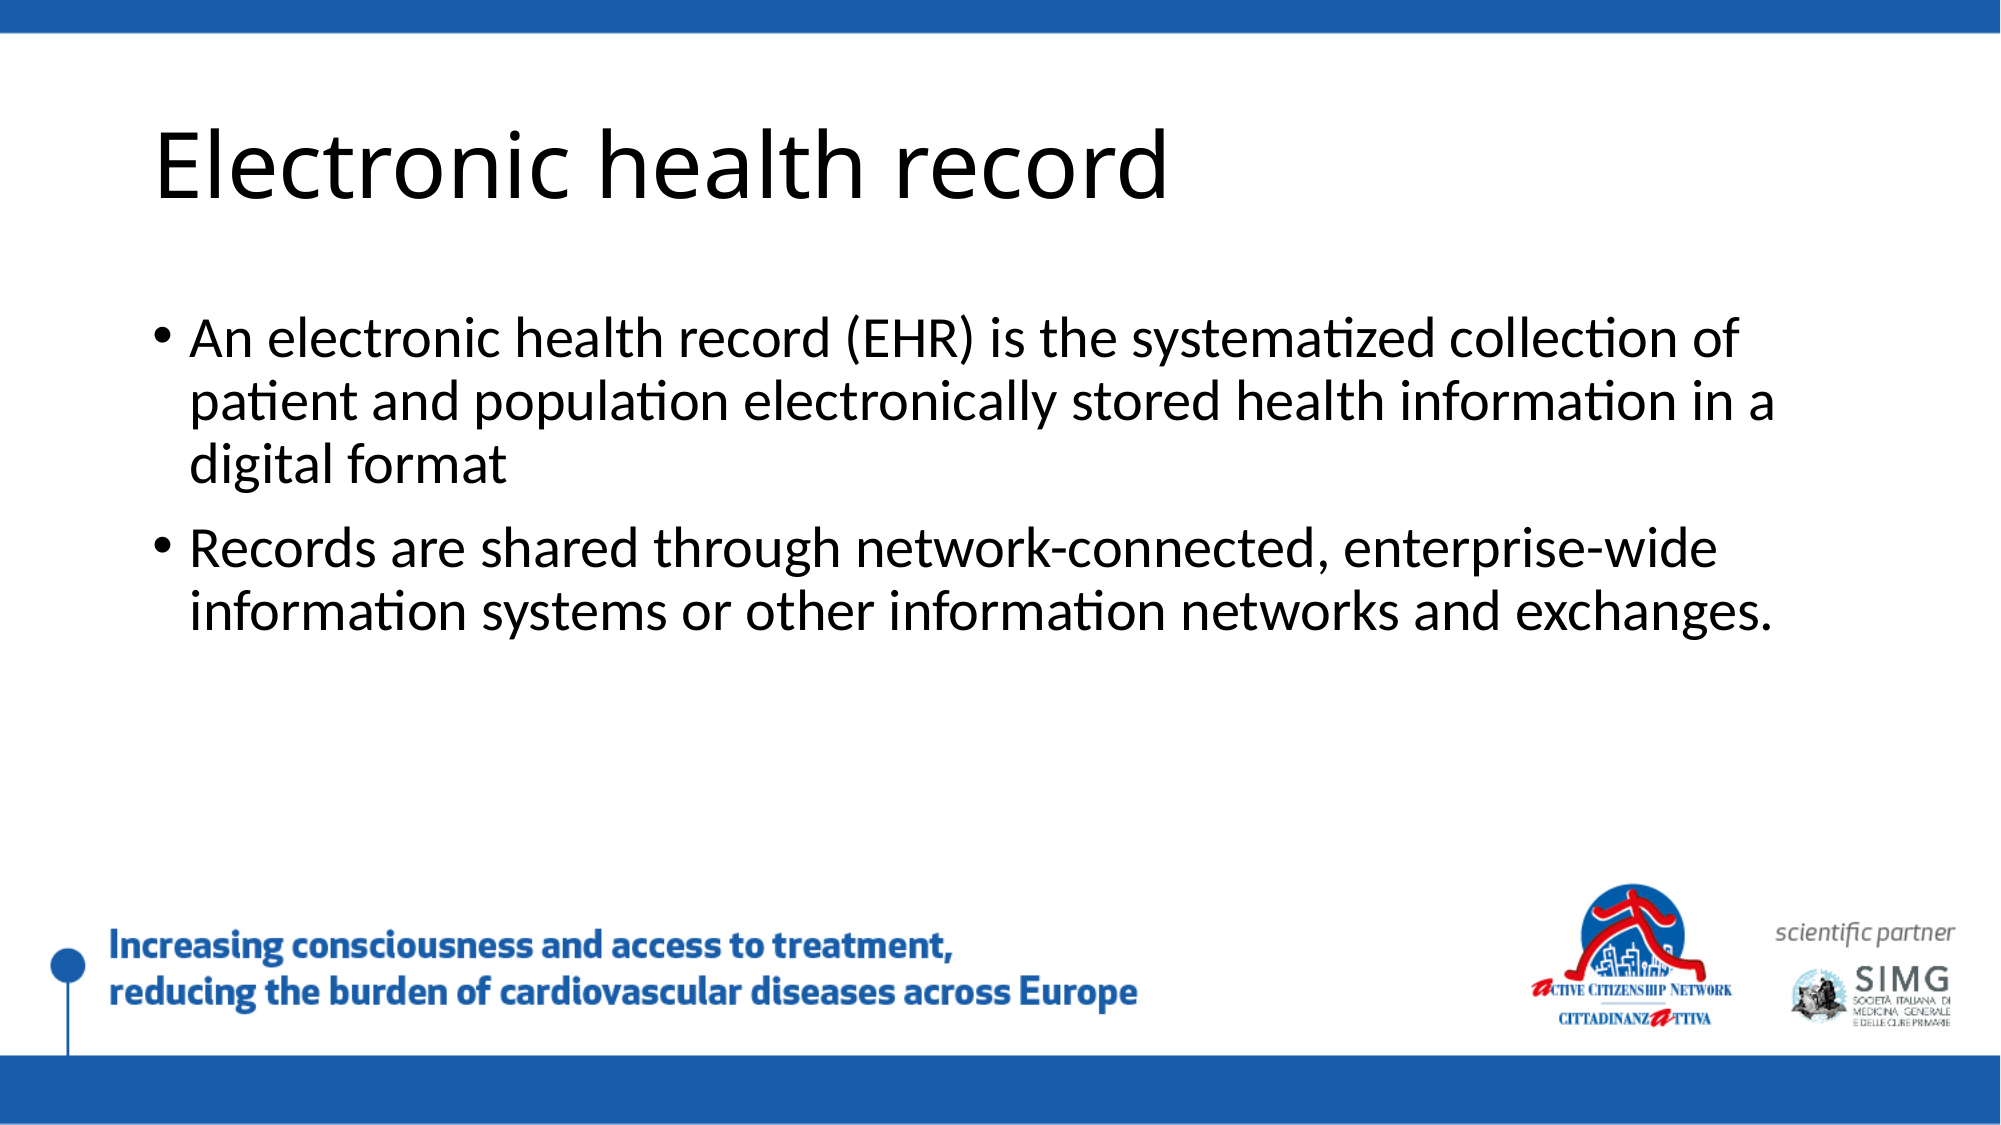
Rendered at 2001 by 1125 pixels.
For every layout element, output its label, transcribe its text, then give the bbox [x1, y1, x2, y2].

title Electronic health record [137, 59, 1863, 278]
picture [0, 0, 2001, 1125]
list An electronic health record (EHR) is the systematized collection of patient and population electronically stored health information in a digital format Records are shared through network-connected, enterprise-wide information systems or other information networks and exchanges. [137, 299, 1863, 1014]
